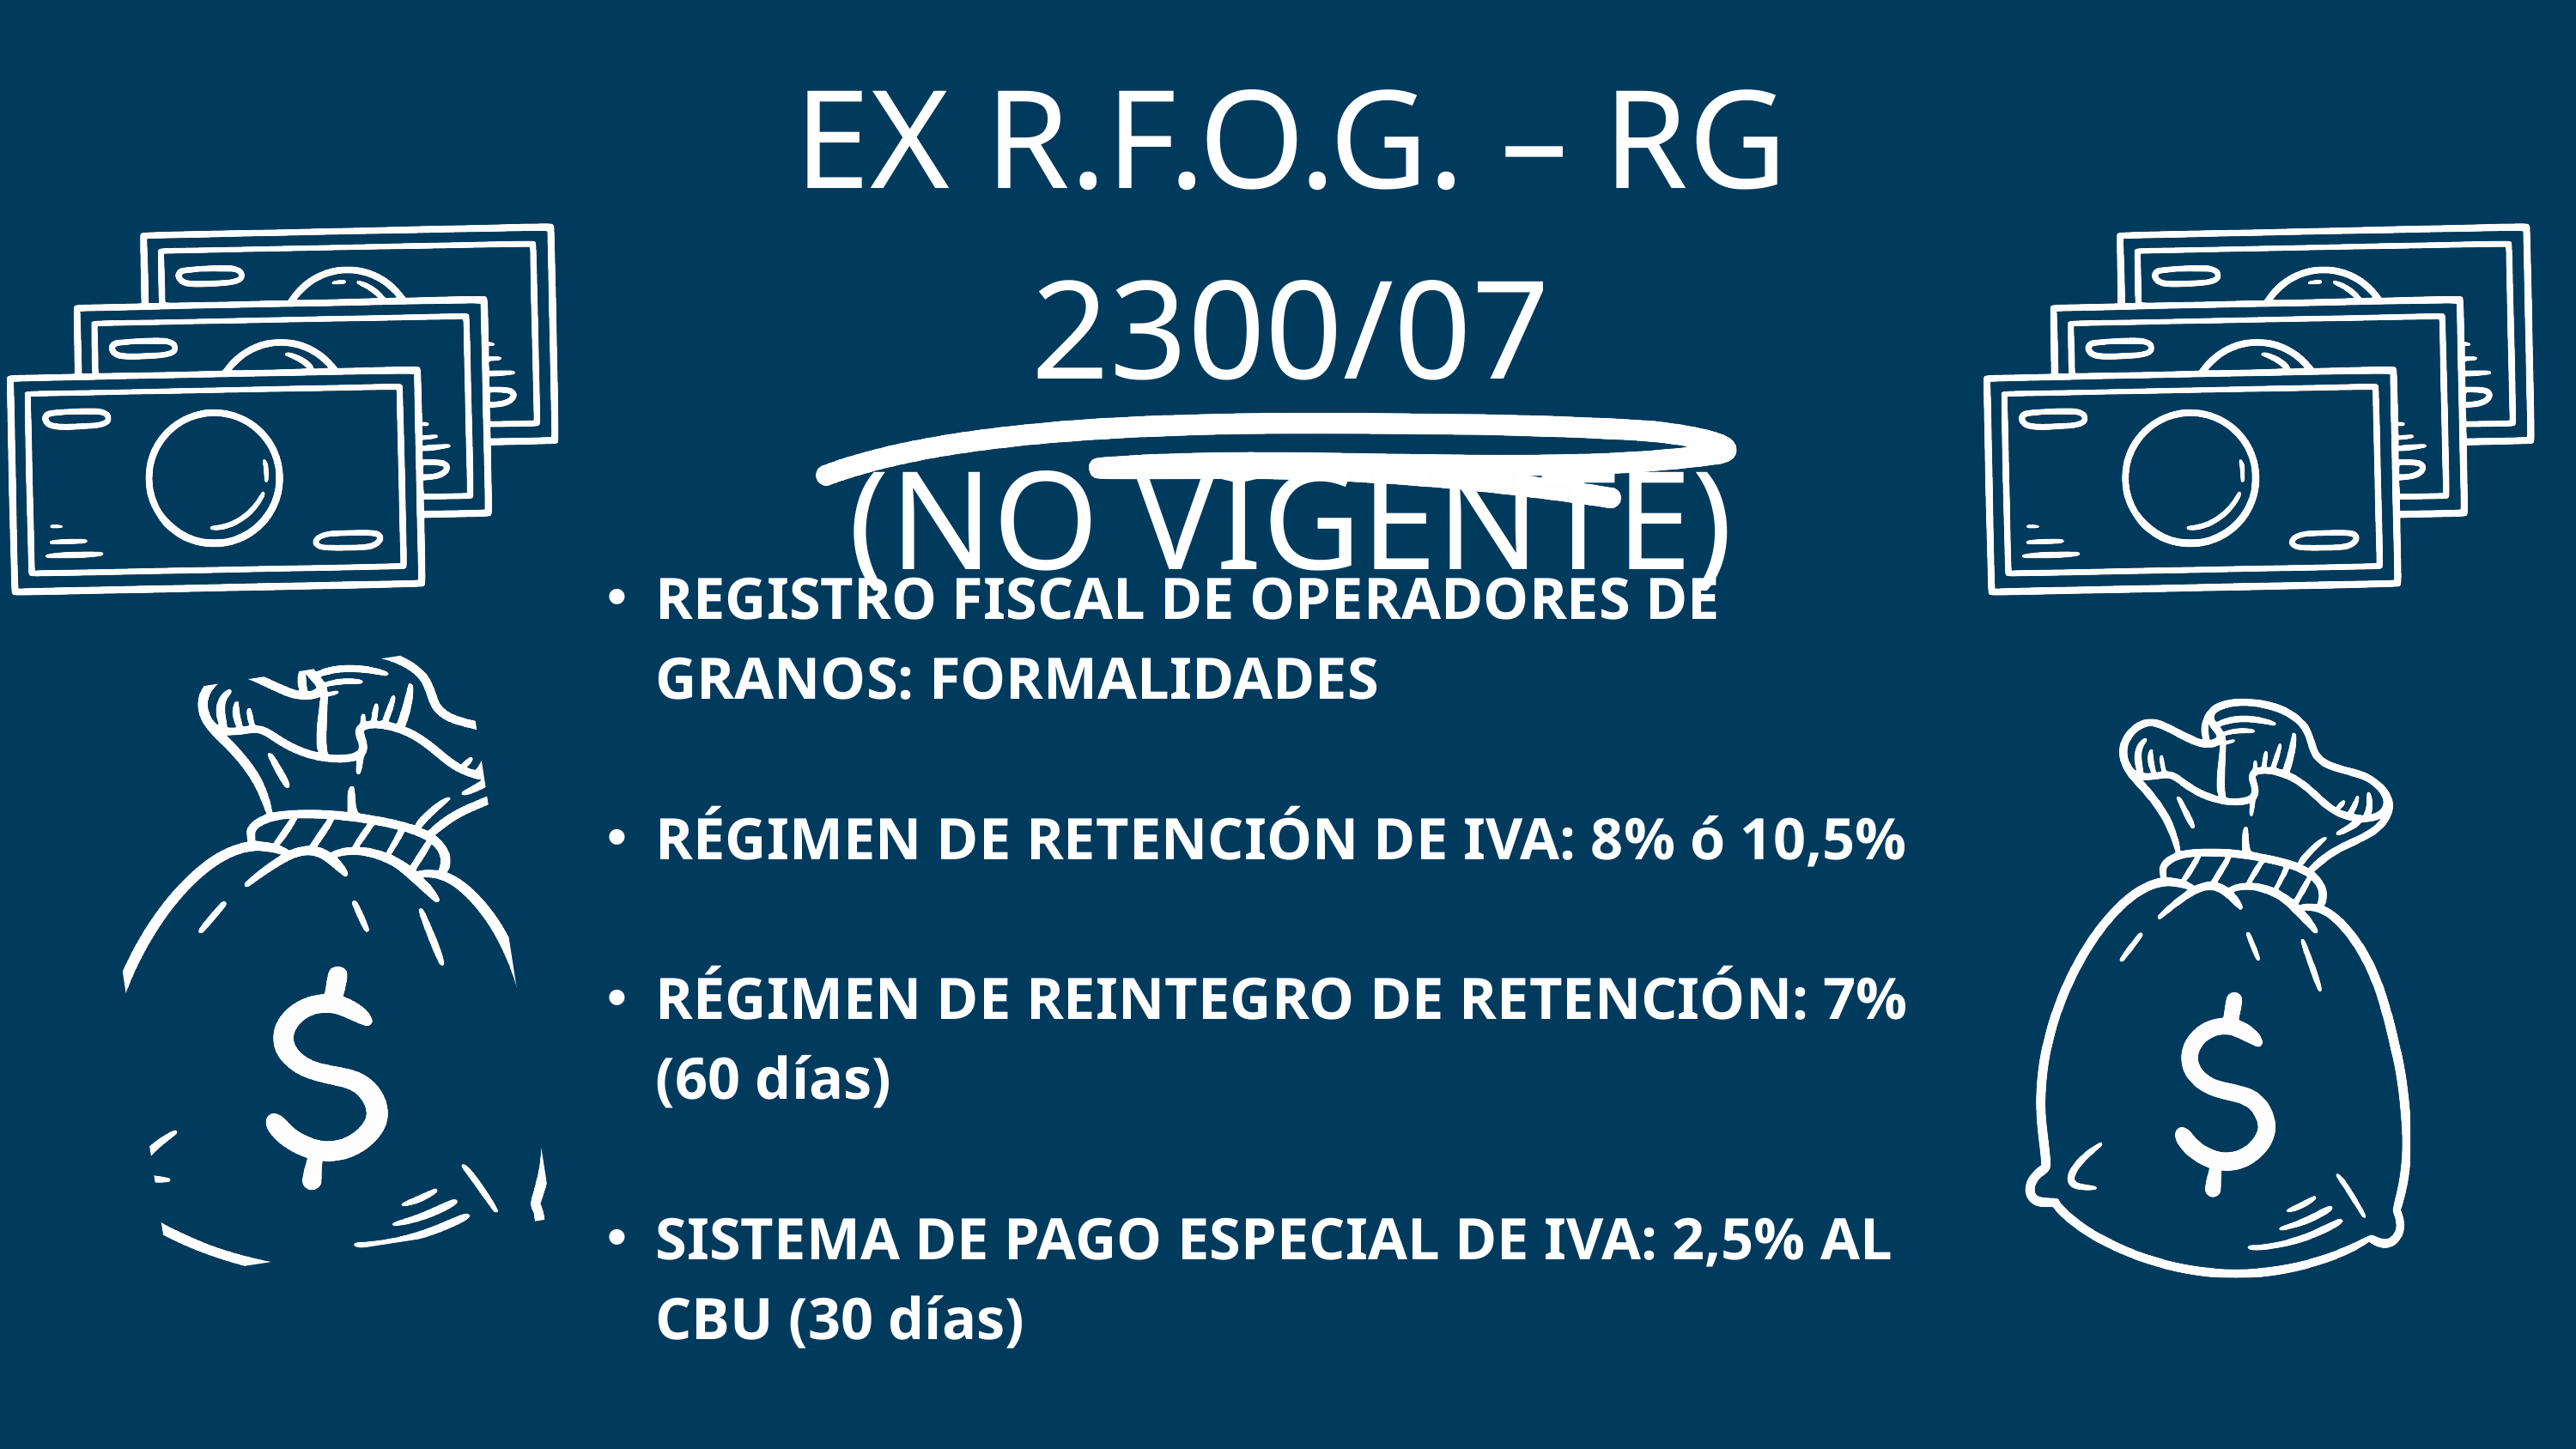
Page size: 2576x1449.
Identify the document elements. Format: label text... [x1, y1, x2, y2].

text_box EX R.F.O.G. – RG 2300/07 (NO VIGENTE) [558, 25, 2024, 597]
text_box [81, 646, 553, 1278]
text_box [6, 223, 558, 596]
text_box REGISTRO FISCAL DE OPERADORES DE GRANOS: FORMALIDADES RÉGIMEN DE RETENCIÓN DE IVA: 8% ó 10,5% RÉGIMEN DE REINTEGRO DE RETENCIÓN: 7% (60 días) SISTEMA DE PAGO ESPECIAL DE IVA: 2,5% AL CBU (30 días) [558, 597, 1984, 1432]
text_box [2023, 698, 2411, 1278]
text_box [2024, 223, 2536, 596]
